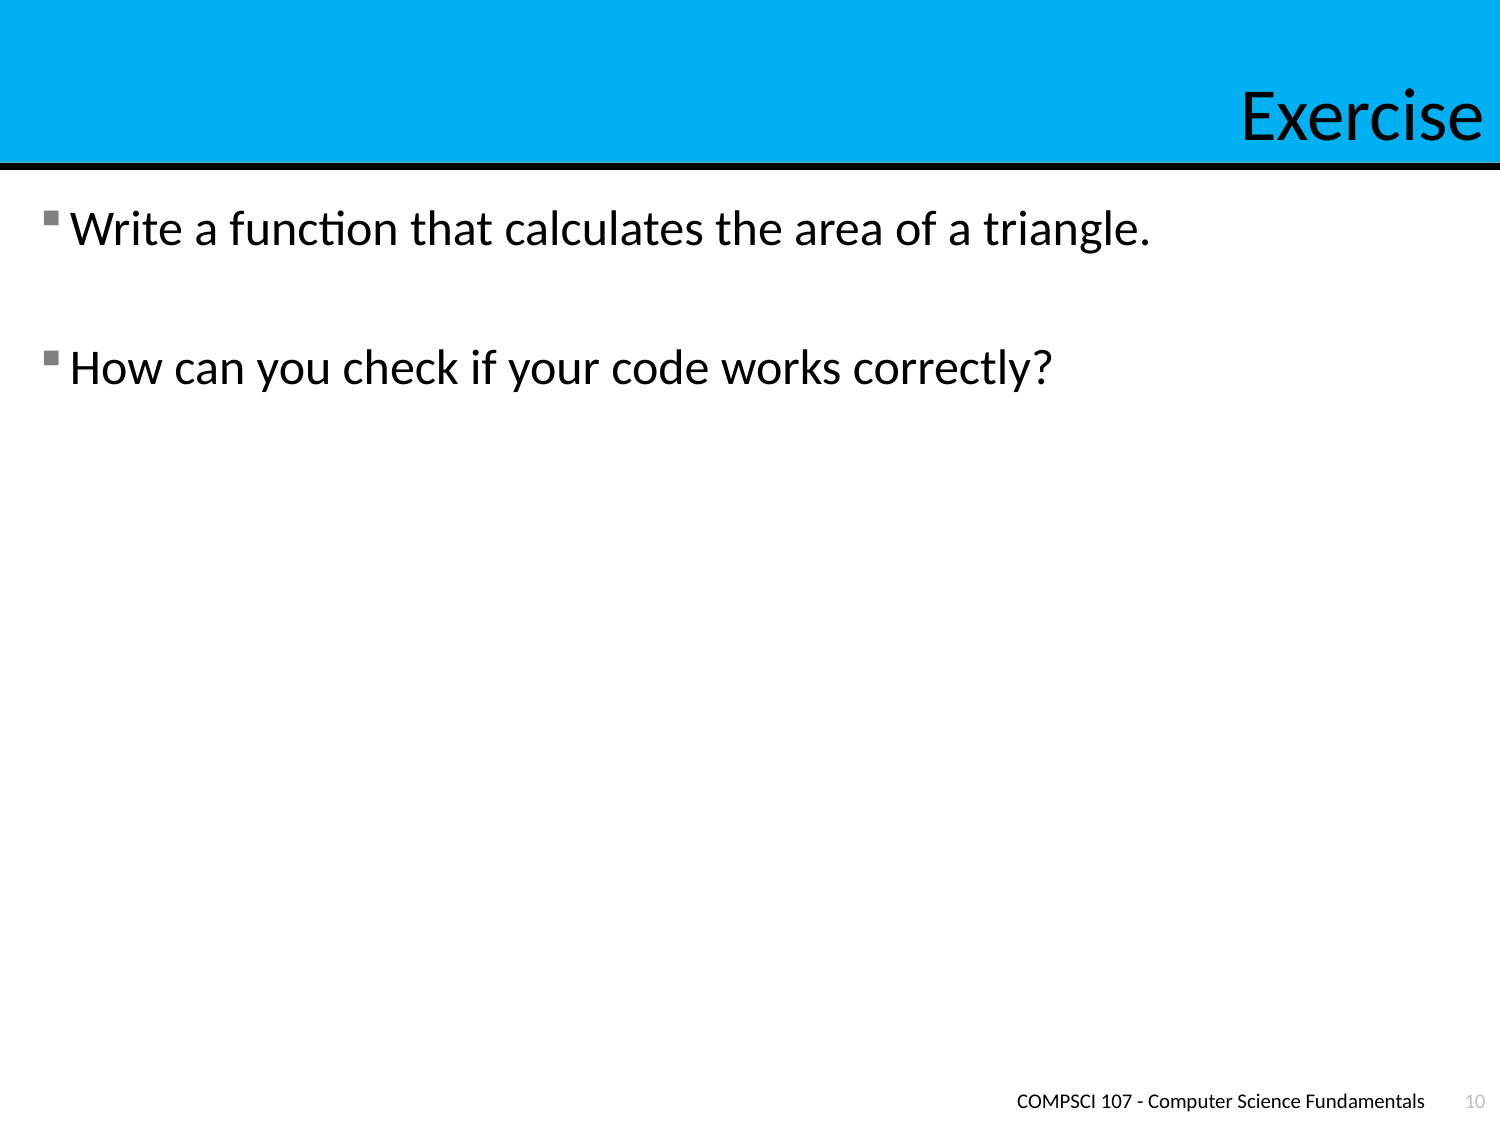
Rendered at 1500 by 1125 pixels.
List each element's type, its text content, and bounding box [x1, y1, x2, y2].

list Write a function that calculates the area of a triangle. How can you check if your code works correctly? [24, 187, 1475, 1075]
slide_number 10 [1437, 1087, 1500, 1113]
title Exercise [0, 0, 1500, 163]
footer COMPSCI 107 - Computer Science Fundamentals [725, 1087, 1425, 1113]
